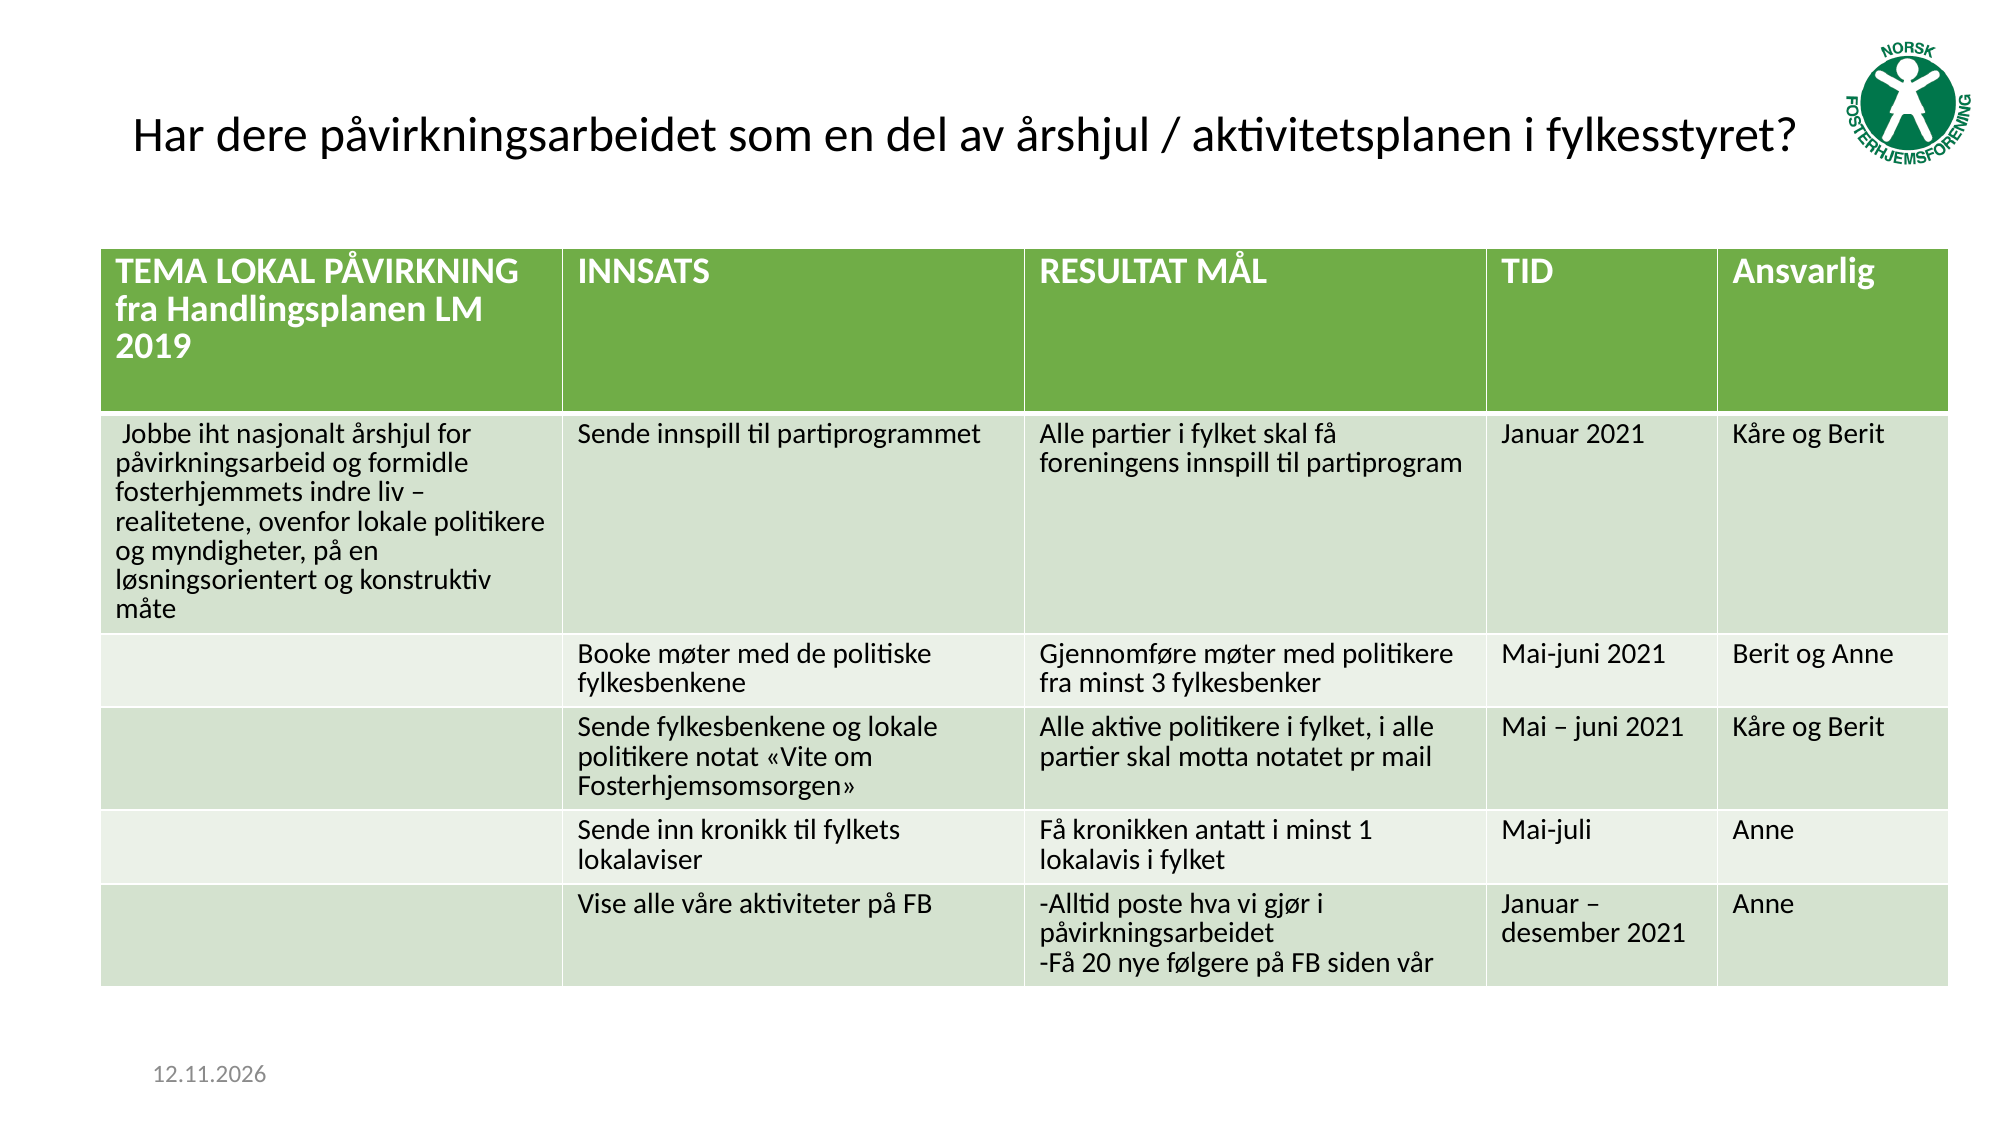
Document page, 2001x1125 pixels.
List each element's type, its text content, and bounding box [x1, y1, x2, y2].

table_cell [101, 635, 562, 706]
table_cell [101, 885, 562, 986]
table_cell Mai-juli [1487, 811, 1717, 883]
table_cell Kåre og Berit [1718, 708, 1948, 809]
table_cell Alle partier i fylket skal få foreningens innspill til partiprogram [1025, 416, 1486, 633]
table_cell Få kronikken antatt i minst 1 lokalavis i fylket [1025, 811, 1486, 883]
table_cell Anne [1718, 811, 1948, 883]
table_cell Booke møter med de politiske fylkesbenkene [563, 635, 1024, 706]
table_cell Sende innspill til partiprogrammet [563, 416, 1024, 633]
table_header TEMA LOKAL PÅVIRKNING fra Handlingsplanen LM 2019 [101, 249, 562, 411]
table_cell Alle aktive politikere i fylket, i alle partier skal motta notatet pr mail [1025, 708, 1486, 809]
table_cell Gjennomføre møter med politikere fra minst 3 fylkesbenker [1025, 635, 1486, 706]
table_cell Januar – desember 2021 [1487, 885, 1717, 986]
table_cell Mai – juni 2021 [1487, 708, 1717, 809]
table_cell Jobbe iht nasjonalt årshjul for påvirkningsarbeid og formidle fosterhjemmets indre liv – realitetene, ovenfor lokale politikere og myndigheter, på en løsningsorientert og konstruktiv måte [101, 416, 562, 633]
table_cell Berit og Anne [1718, 635, 1948, 706]
table_header INNSATS [563, 249, 1024, 411]
table_cell Kåre og Berit [1718, 416, 1948, 633]
table_cell Anne [1718, 885, 1948, 986]
title Har dere påvirkningsarbeidet som en del av årshjul / aktivitetsplanen i fylkesstyret? [117, 30, 1843, 247]
table_header Ansvarlig [1718, 249, 1948, 411]
table_cell Vise alle våre aktiviteter på FB [563, 885, 1024, 986]
table_cell [101, 811, 562, 883]
picture [1842, 38, 1973, 169]
table_cell Januar 2021 [1487, 416, 1717, 633]
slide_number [137, 1042, 588, 1103]
table_cell Sende inn kronikk til fylkets lokalaviser [563, 811, 1024, 883]
table_cell Sende fylkesbenkene og lokale politikere notat «Vite om Fosterhjemsomsorgen» [563, 708, 1024, 809]
table_header TID [1487, 249, 1717, 411]
table_cell Mai-juni 2021 [1487, 635, 1717, 706]
table_cell -Alltid poste hva vi gjør i påvirkningsarbeidet -Få 20 nye følgere på FB siden vår [1025, 885, 1486, 986]
table_cell [101, 708, 562, 809]
table_header RESULTAT MÅL [1025, 249, 1486, 411]
